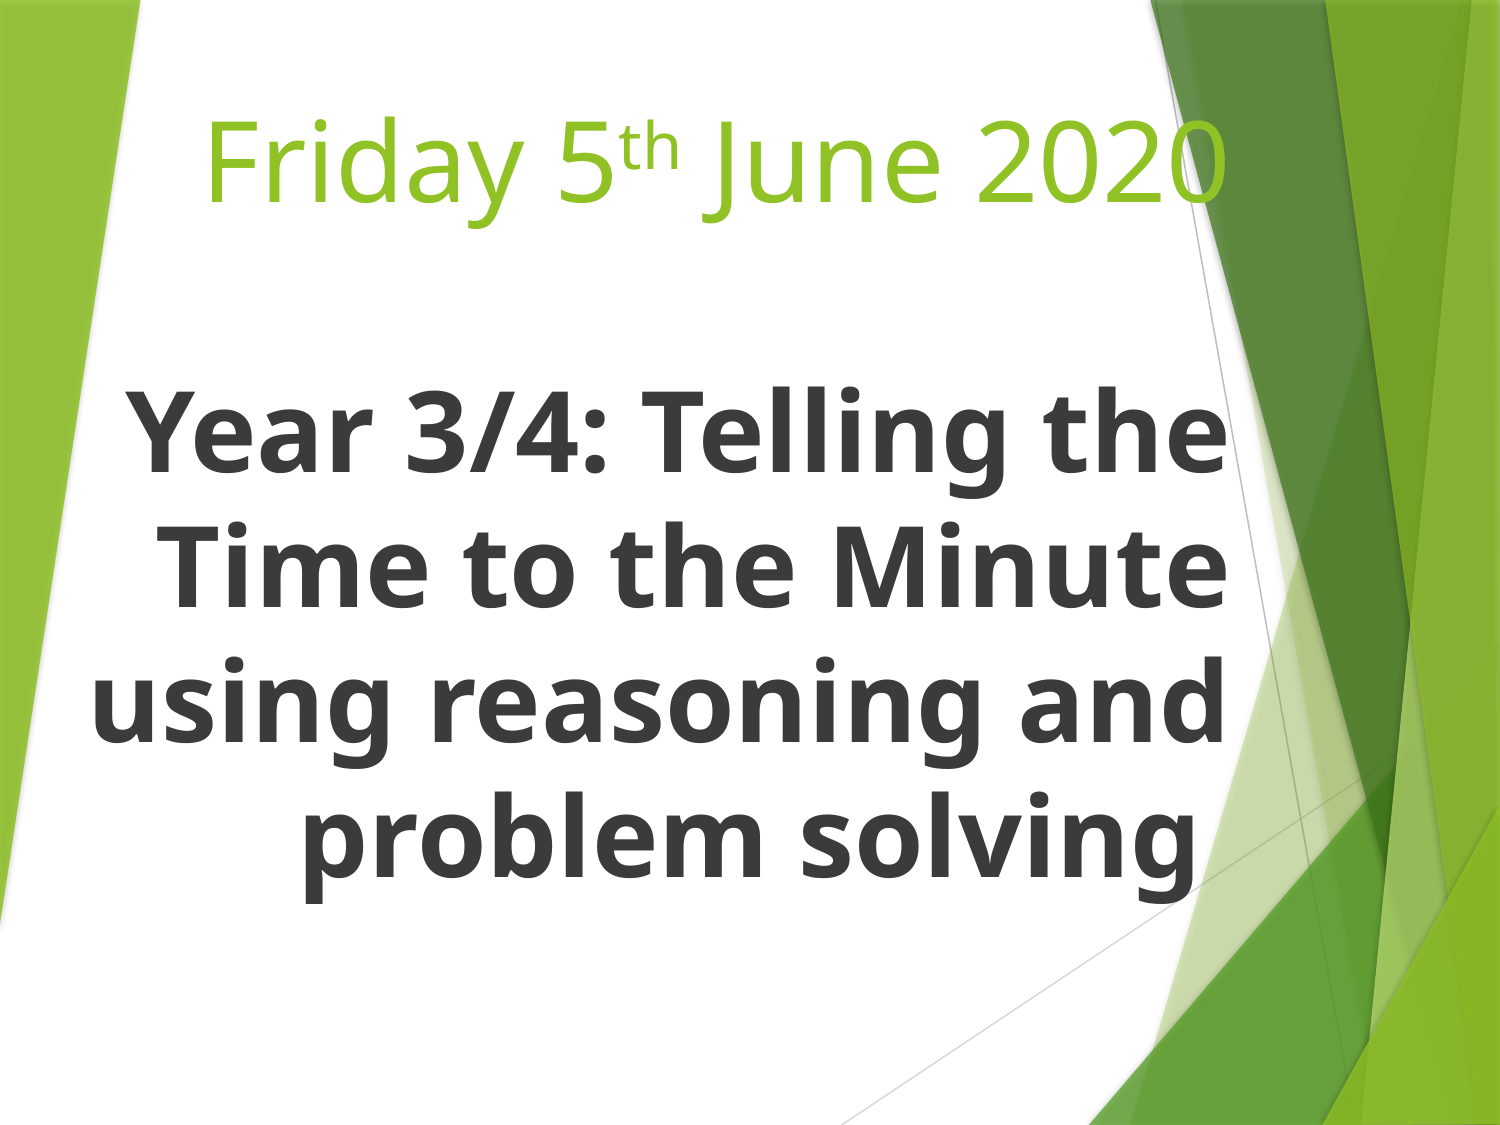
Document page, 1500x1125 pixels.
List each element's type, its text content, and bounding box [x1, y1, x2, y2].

title Friday 5th June 2020 Year 3/4: Telling the Time to the Minute using reasoning and problem solving [0, 907, 1247, 1125]
